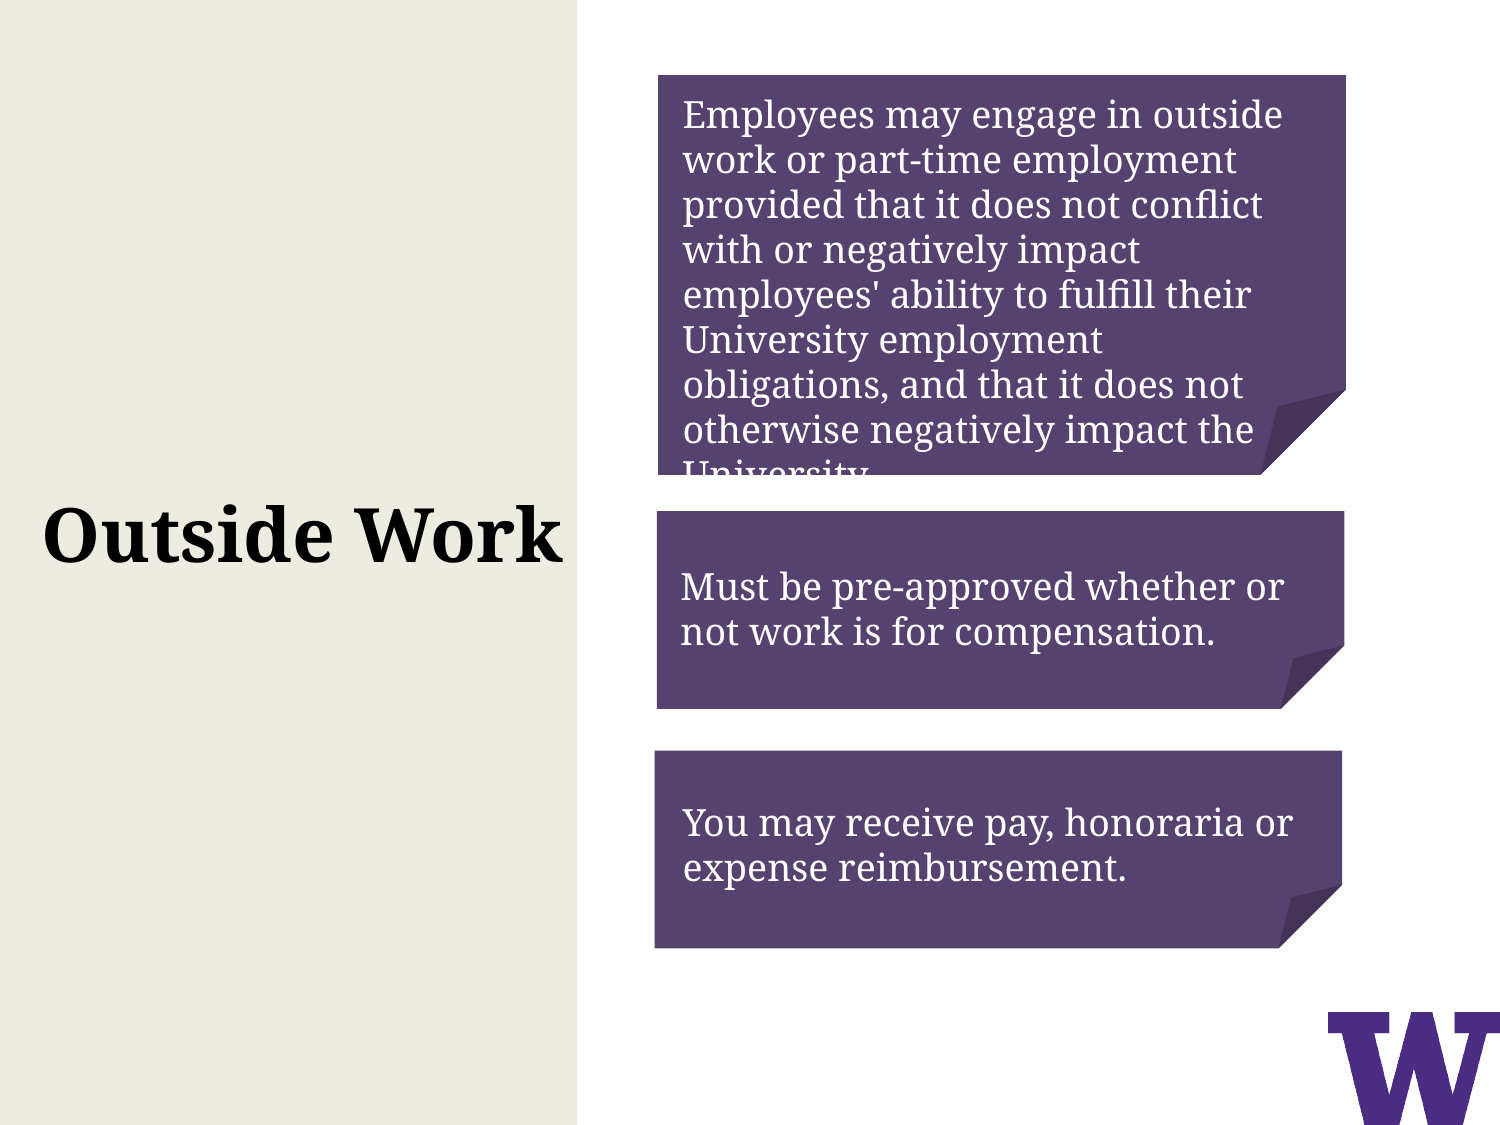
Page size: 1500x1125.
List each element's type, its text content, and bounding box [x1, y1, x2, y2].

title Outside Work [26, 460, 689, 604]
text_box [654, 750, 1343, 949]
text_box [656, 604, 1285, 709]
text_box You may receive pay, honoraria or expense reimbursement. [667, 790, 1348, 941]
text_box [658, 75, 1346, 460]
picture [1327, 1012, 1500, 1125]
text_box Employees may engage in outside work or part-time employment provided that it does not conflict with or negatively impact employees' ability to fulfill their University employment obligations, and that it does not otherwise negatively impact the University. [667, 83, 1313, 504]
text_box [0, 0, 578, 1125]
text_box Must be pre-approved whether or not work is for compensation. [665, 554, 1346, 705]
text_box [689, 511, 1345, 554]
